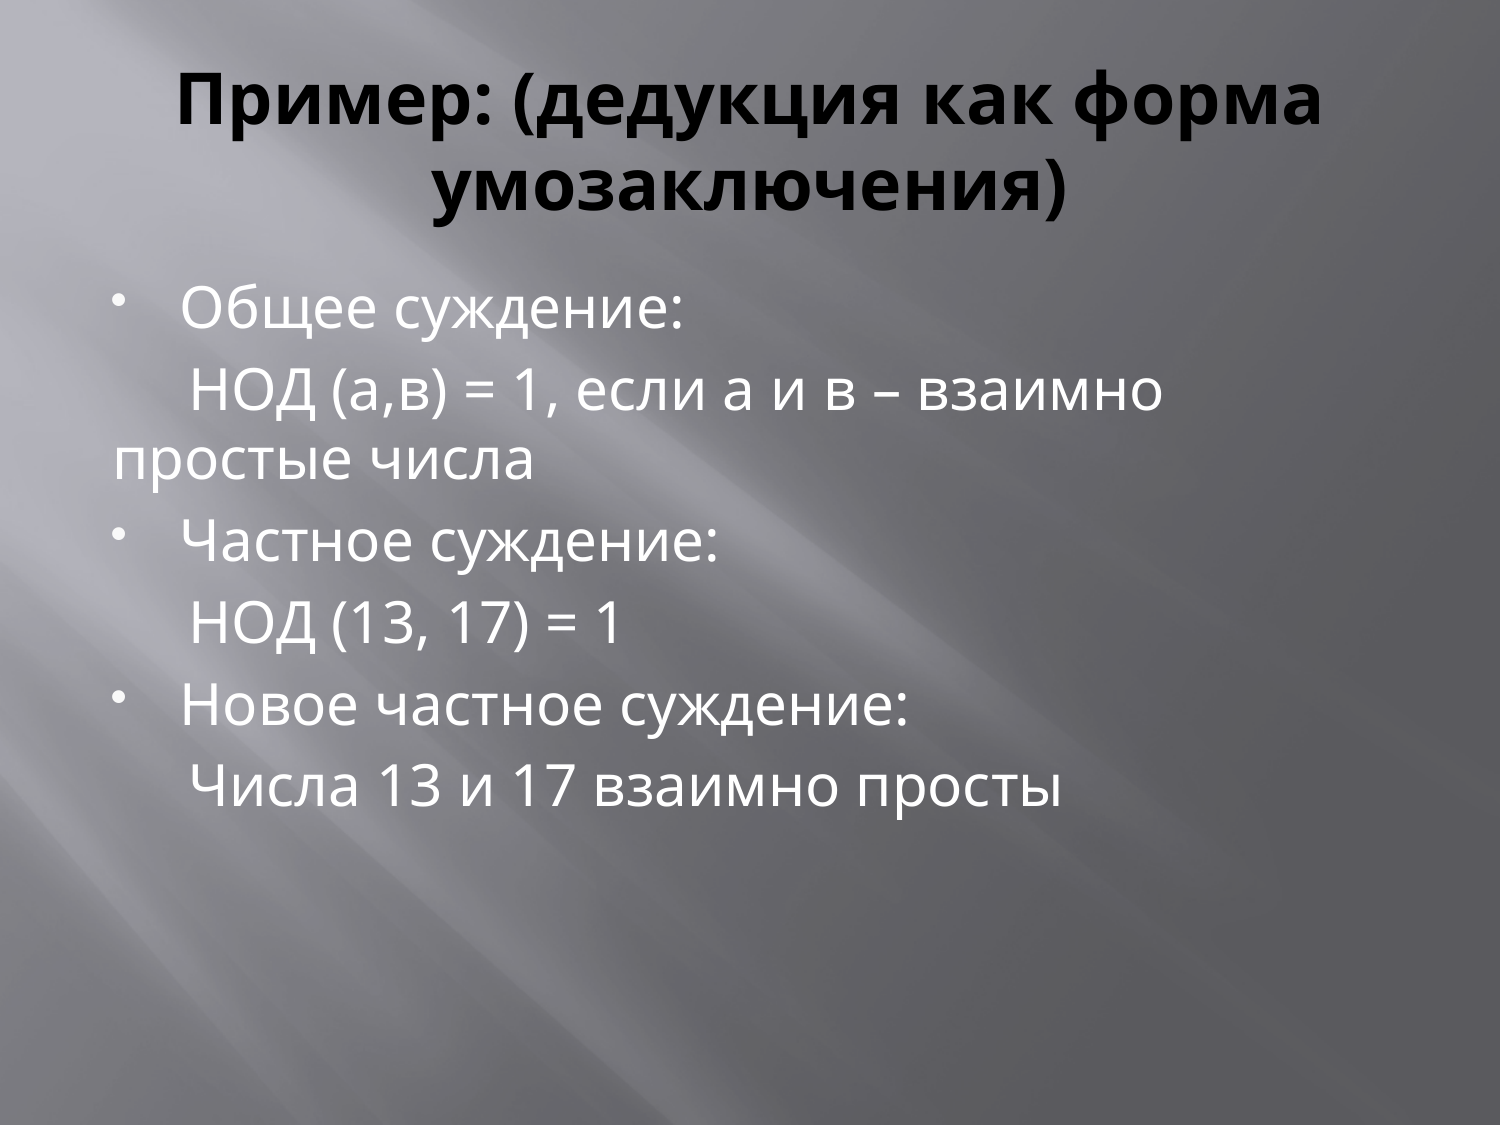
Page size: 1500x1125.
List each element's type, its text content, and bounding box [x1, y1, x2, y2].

list Общее суждение: НОД (а,в) = 1, если а и в – взаимно простые числа Частное суждение: НОД (13, 17) = 1 Новое частное суждение: Числа 13 и 17 взаимно просты [75, 262, 1425, 1035]
title Пример: (дедукция как форма умозаключения) [75, 45, 1425, 233]
